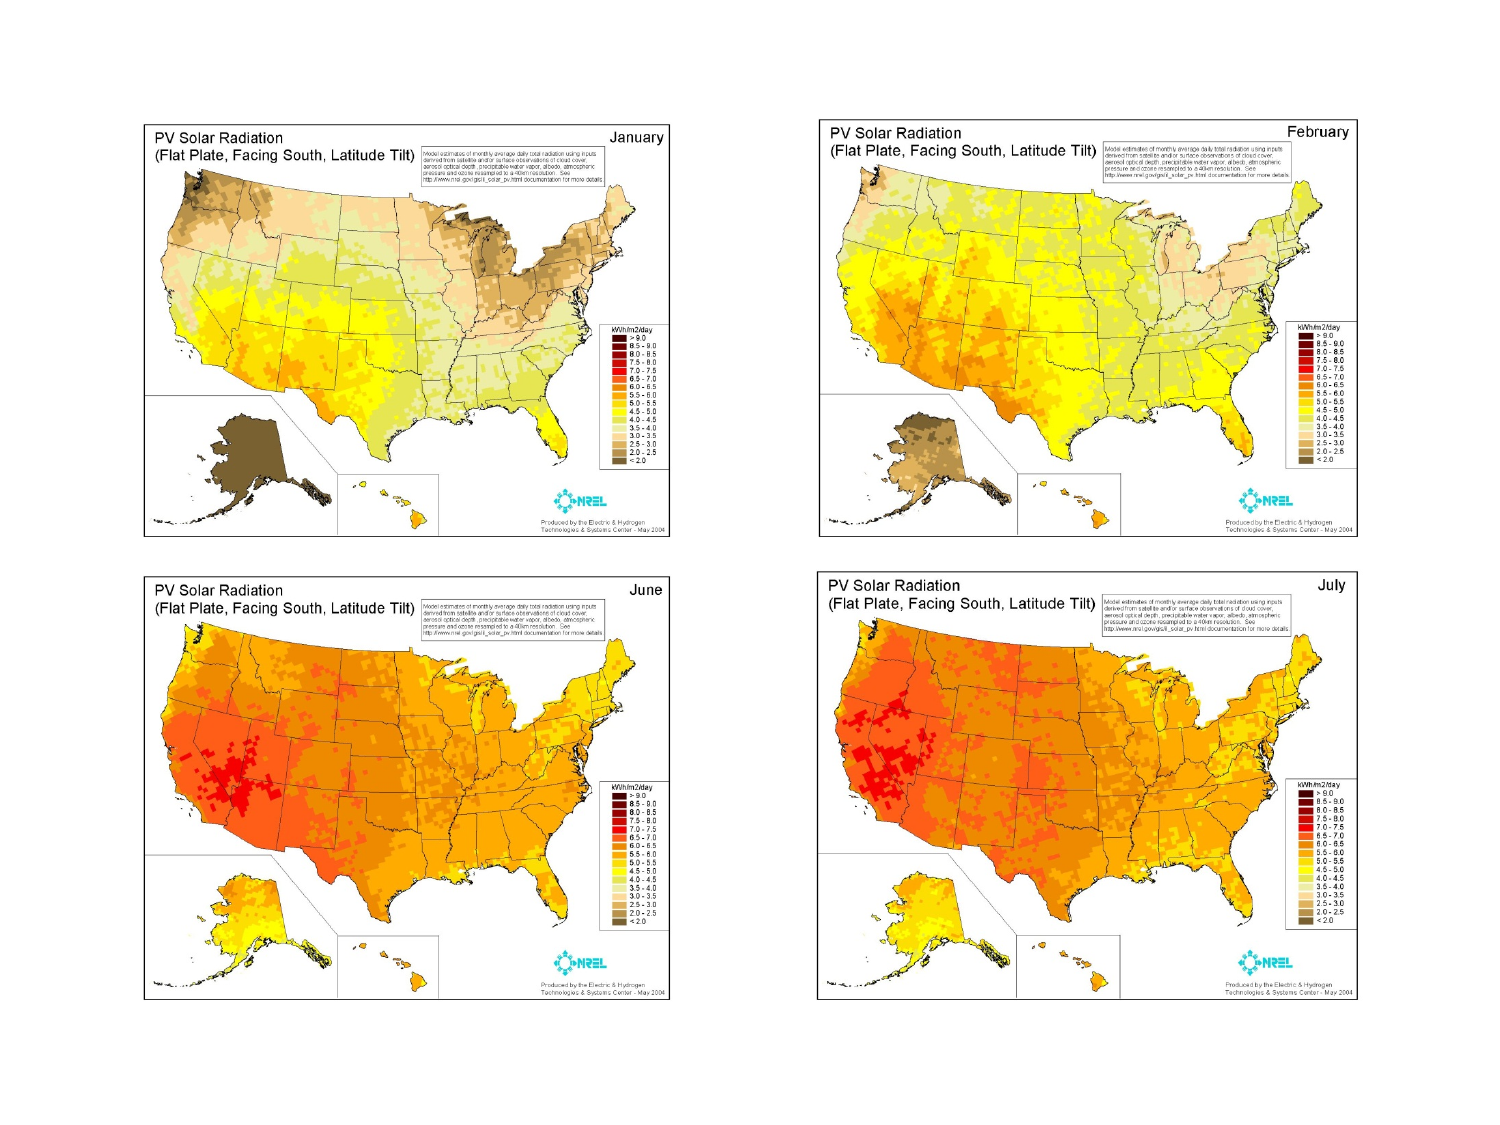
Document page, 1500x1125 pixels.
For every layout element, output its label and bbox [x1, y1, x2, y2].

picture [812, 116, 1363, 539]
picture [137, 121, 676, 539]
picture [137, 574, 676, 1002]
picture [810, 569, 1363, 1002]
